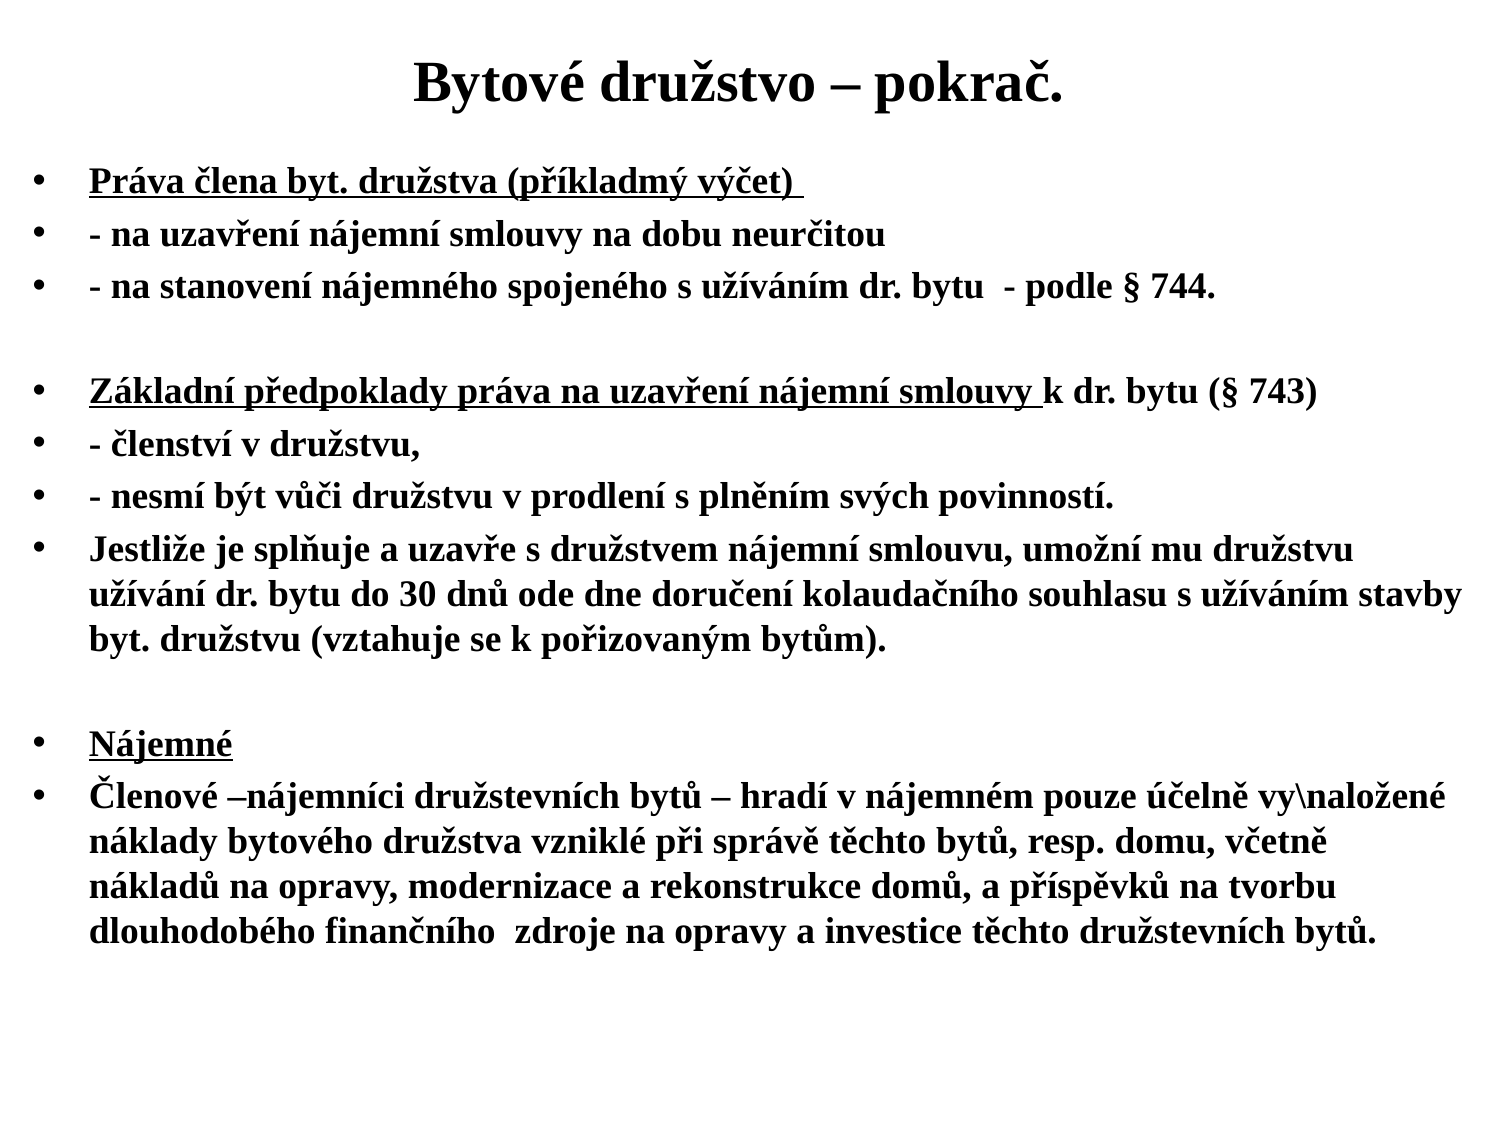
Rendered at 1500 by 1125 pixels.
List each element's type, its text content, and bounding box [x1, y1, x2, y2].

list Práva člena byt. družstva (příkladmý výčet) - na uzavření nájemní smlouvy na dobu neurčitou - na stanovení nájemného spojeného s užíváním dr. bytu - podle § 744. Základní předpoklady práva na uzavření nájemní smlouvy k dr. bytu (§ 743) - členství v družstvu, - nesmí být vůči družstvu v prodlení s plněním svých povinností. Jestliže je splňuje a uzavře s družstvem nájemní smlouvu, umožní mu družstvu užívání dr. bytu do 30 dnů ode dne doručení kolaudačního souhlasu s užíváním stavby byt. družstvu (vztahuje se k pořizovaným bytům). Nájemné Členové –nájemníci družstevních bytů – hradí v nájemném pouze účelně vy\naložené náklady bytového družstva vzniklé při správě těchto bytů, resp. domu, včetně nákladů na opravy, modernizace a rekonstrukce domů, a příspěvků na tvorbu dlouhodobého finančního zdroje na opravy a investice těchto družstevních bytů. [17, 149, 1483, 1094]
title Bytové družstvo – pokrač. [53, 19, 1425, 138]
